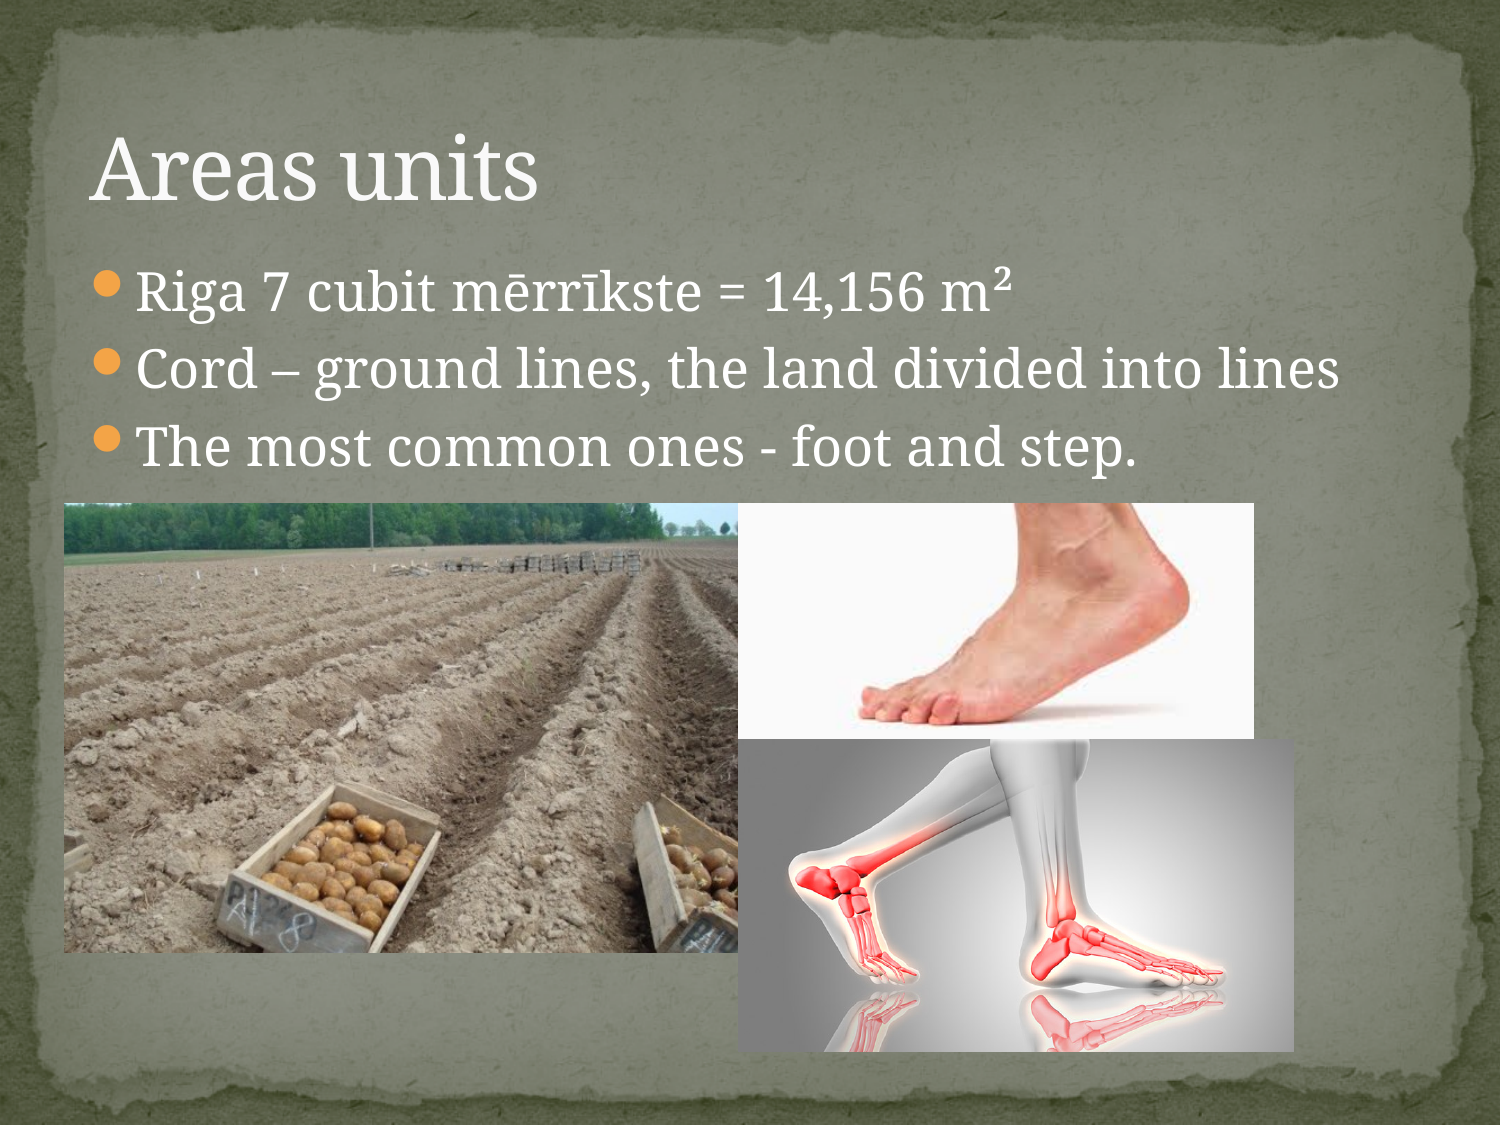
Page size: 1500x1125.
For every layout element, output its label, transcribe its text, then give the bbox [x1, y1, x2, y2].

title Areas units [74, 24, 1425, 225]
picture [64, 503, 1294, 1052]
list Riga 7 cubit mērrīkste = 14,156 m² Cord – ground lines, the land divided into lines The most common ones - foot and step. [75, 249, 1425, 1000]
